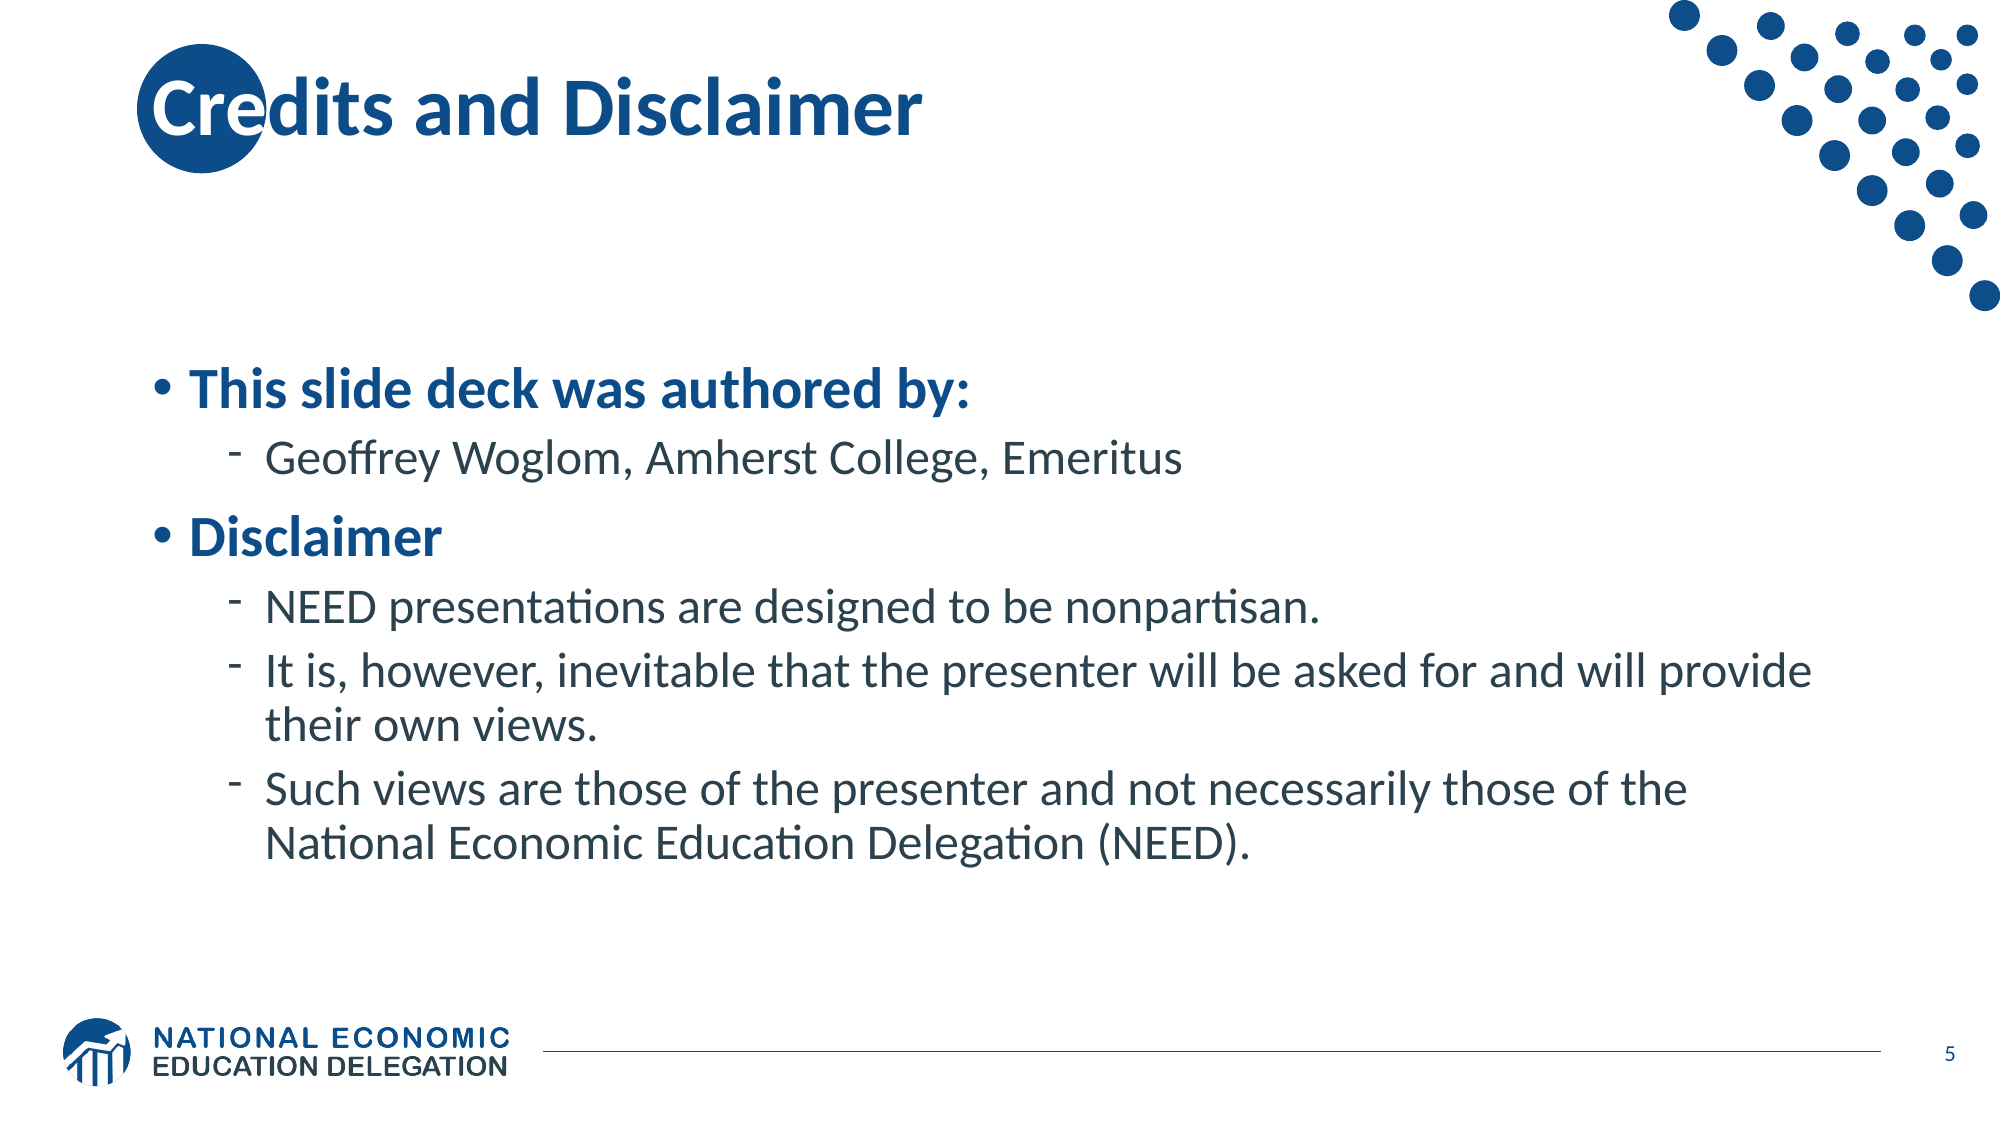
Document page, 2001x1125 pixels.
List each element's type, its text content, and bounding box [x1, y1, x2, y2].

picture [55, 1013, 520, 1091]
slide_number 5 [1521, 1022, 1972, 1082]
title Credits and Disclaimer [137, 0, 1863, 218]
list This slide deck was authored by: Geoffrey Woglom, Amherst College, Emeritus Disclaimer NEED presentations are designed to be nonpartisan. It is, however, inevitable that the presenter will be asked for and will provide their own views. Such views are those of the presenter and not necessarily those of the National Economic Education Delegation (NEED). [137, 257, 1863, 972]
